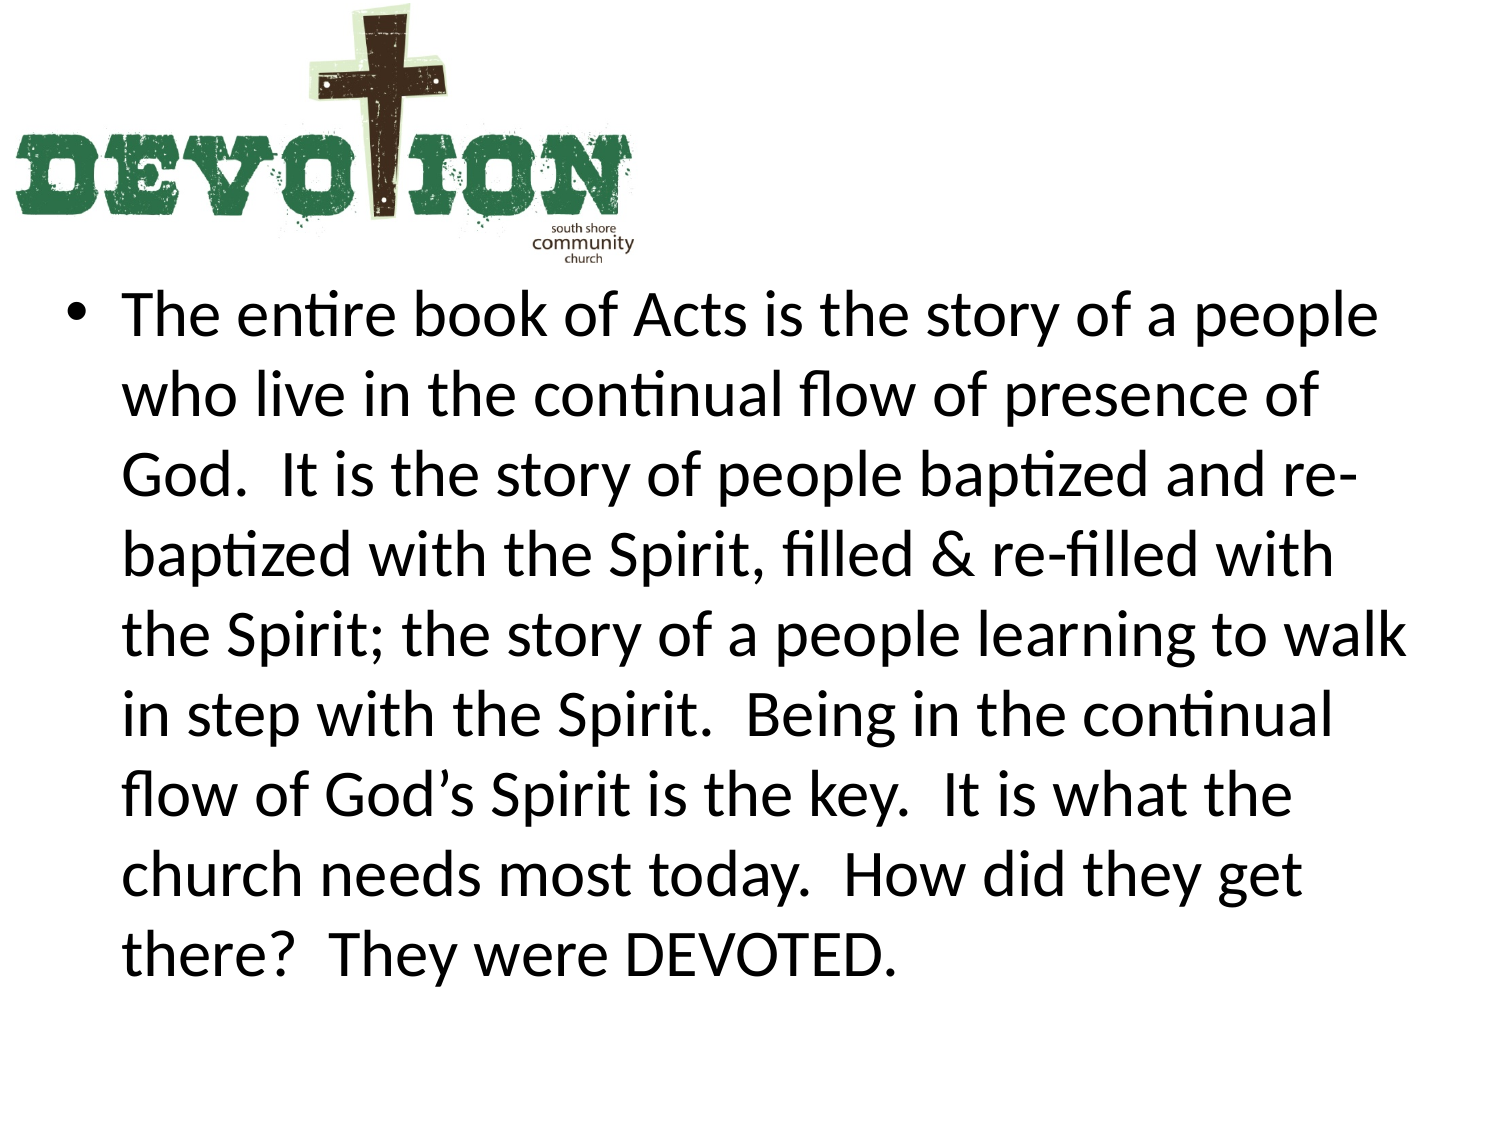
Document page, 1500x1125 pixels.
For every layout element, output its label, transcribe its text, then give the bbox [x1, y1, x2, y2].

picture [14, 2, 638, 263]
list The entire book of Acts is the story of a people who live in the continual flow of presence of God. It is the story of people baptized and re-baptized with the Spirit, filled & re-filled with the Spirit; the story of a people learning to walk in step with the Spirit. Being in the continual flow of God’s Spirit is the key. It is what the church needs most today. How did they get there? They were DEVOTED. [50, 262, 1451, 1038]
